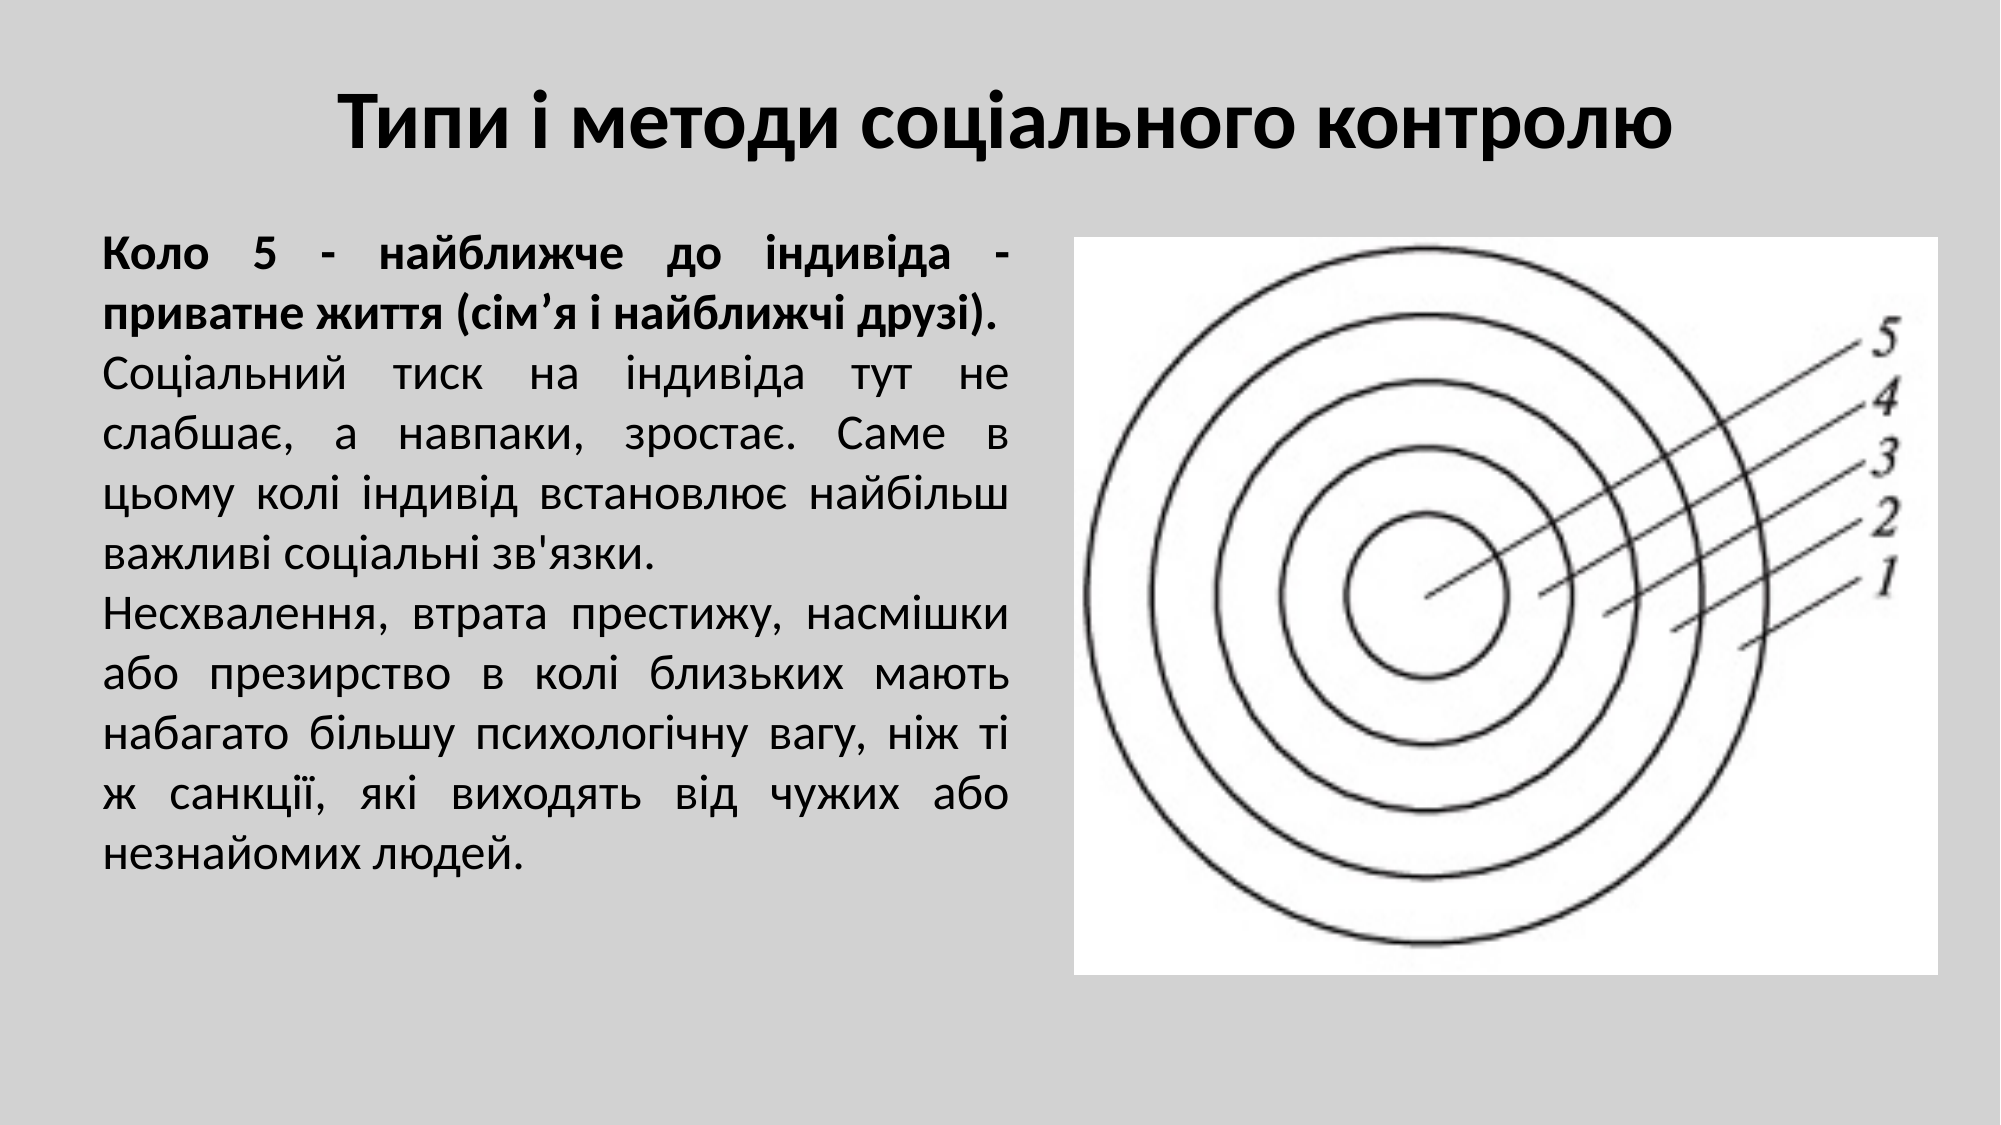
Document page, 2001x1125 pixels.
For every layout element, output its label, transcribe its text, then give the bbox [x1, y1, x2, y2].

text_box Коло 5 - найближче до індивіда - приватне життя (сім’я і найближчі друзі). Соціальний тиск на індивіда тут не слабшає, а навпаки, зростає. Саме в цьому колі індивід встановлює найбільш важливі соціальні зв'язки. Несхвалення, втрата престижу, насмішки або презирство в колі близьких мають набагато більшу психологічну вагу, ніж ті ж санкції, які виходять від чужих або незнайомих людей. [87, 212, 1025, 888]
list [1074, 237, 1938, 976]
title Типи і методи соціального контролю [62, 50, 1950, 180]
